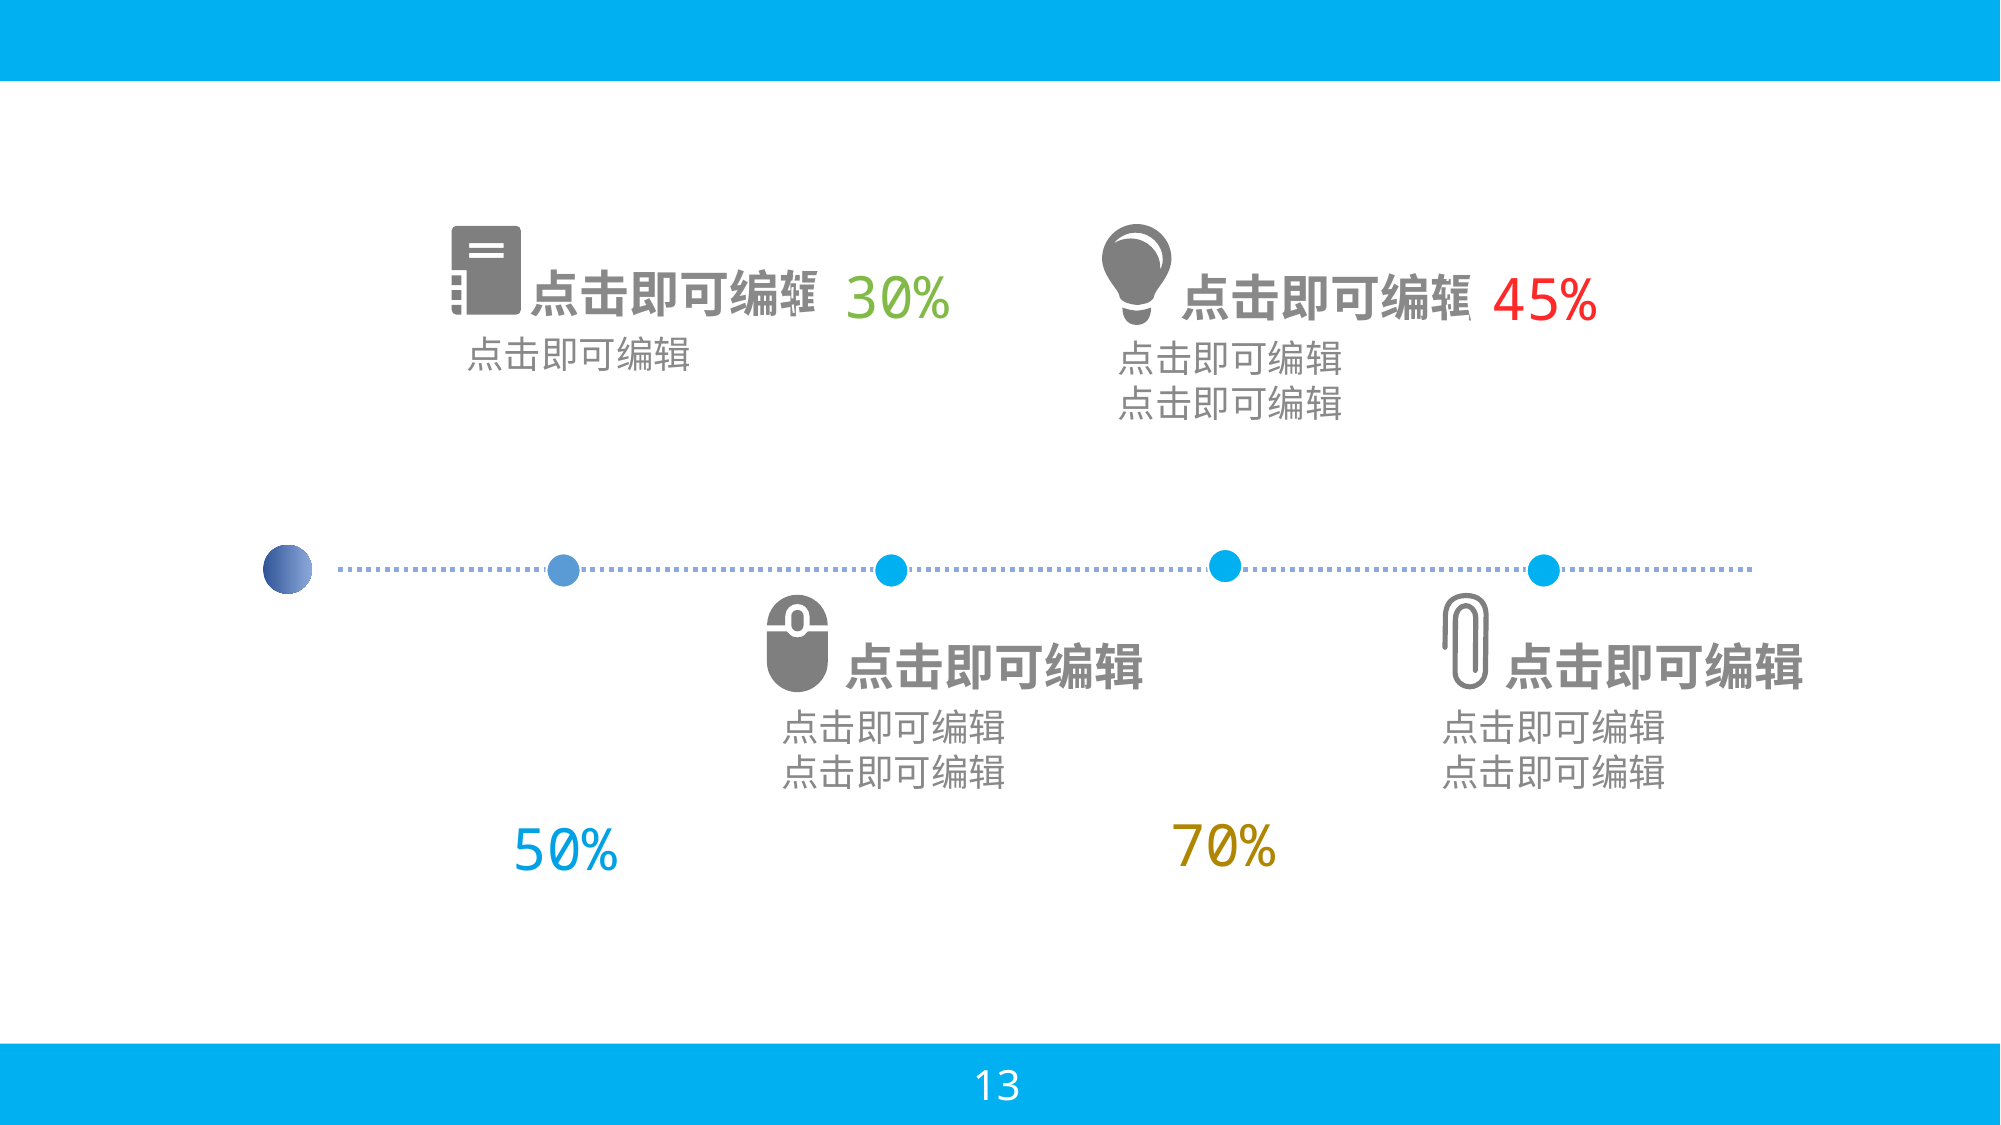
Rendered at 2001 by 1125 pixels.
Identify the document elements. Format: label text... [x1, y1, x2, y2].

text_box 13 [949, 1051, 1044, 1117]
text_box [0, 1043, 2000, 1125]
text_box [245, 198, 1820, 940]
text_box [0, 0, 2000, 82]
